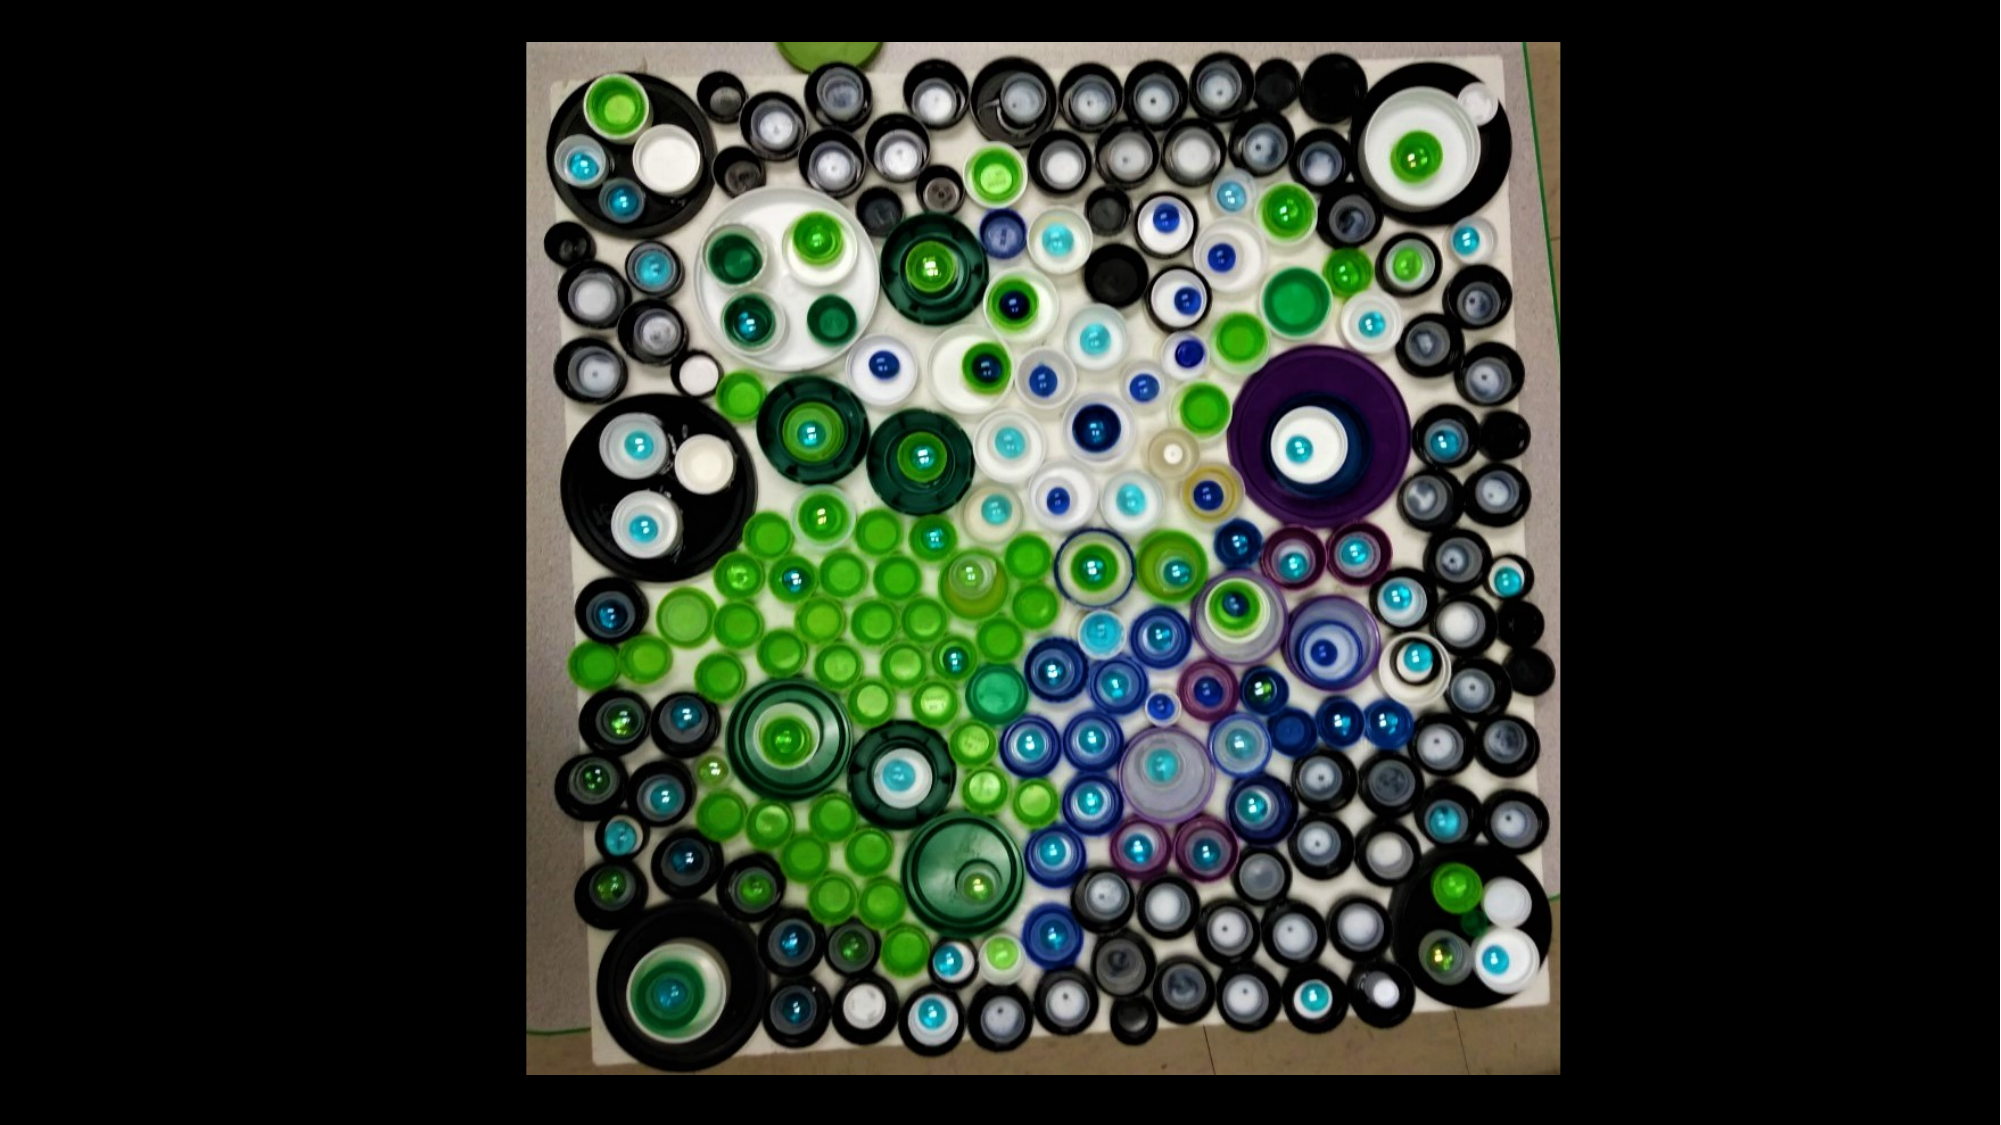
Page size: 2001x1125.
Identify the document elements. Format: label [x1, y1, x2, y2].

picture [526, 42, 1561, 1075]
